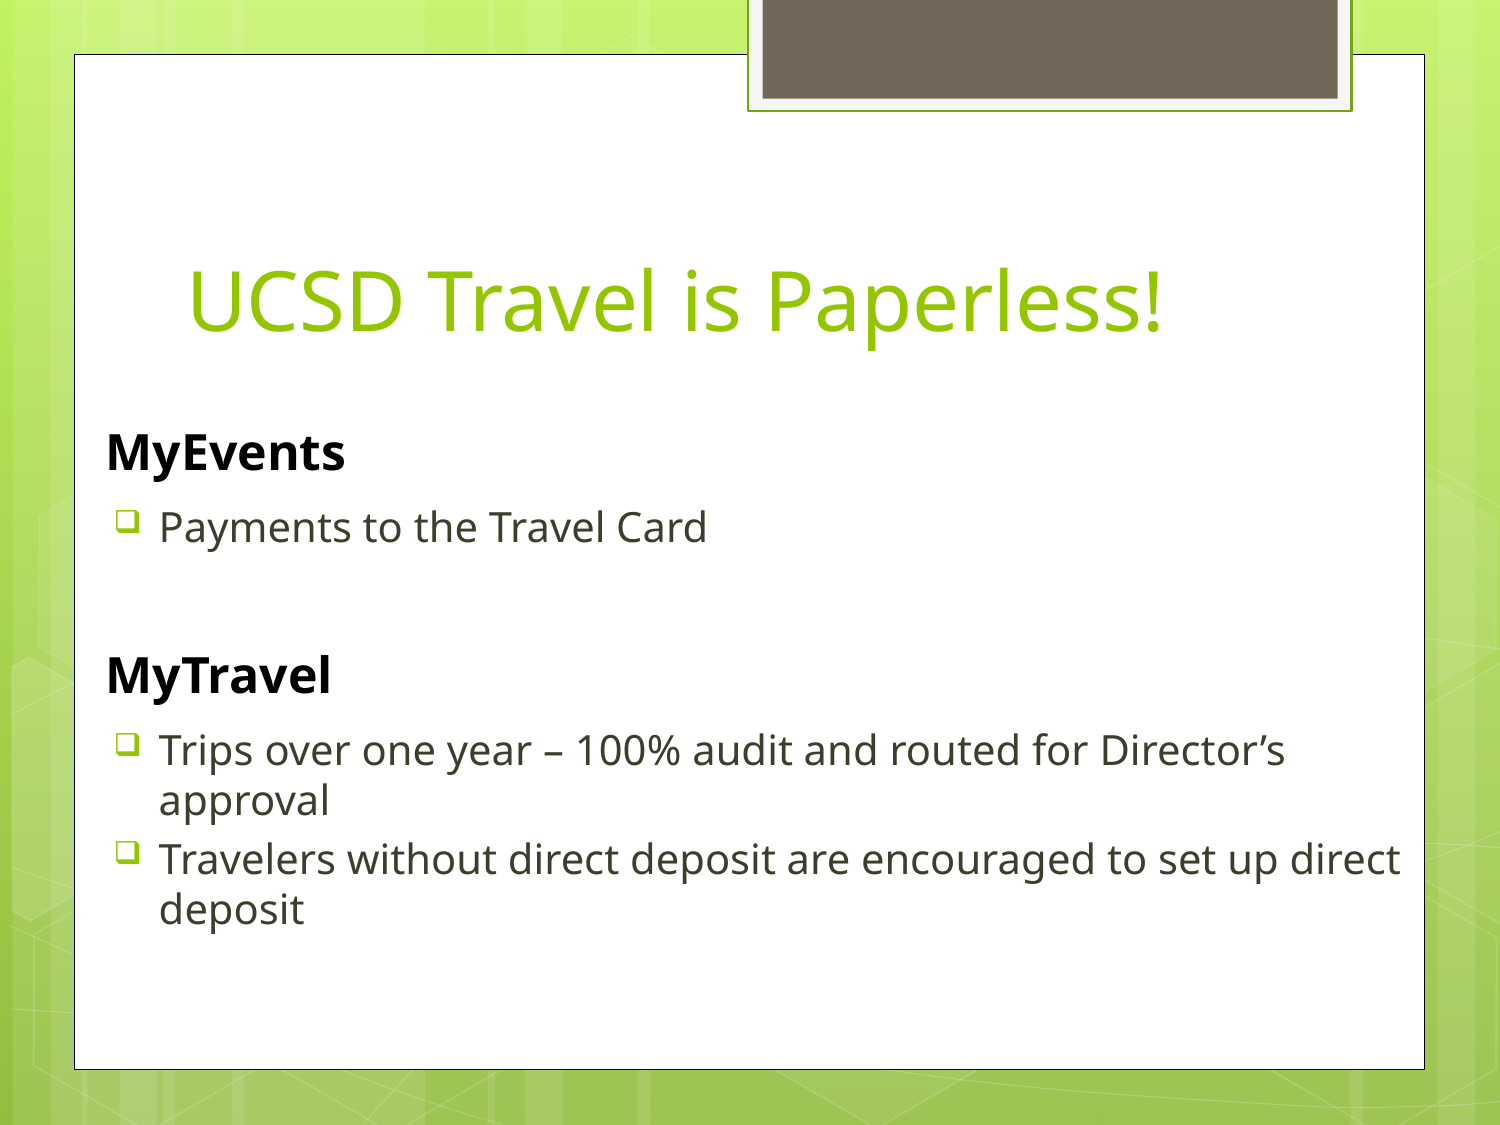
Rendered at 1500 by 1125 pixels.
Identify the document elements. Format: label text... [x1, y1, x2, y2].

list MyEvents Payments to the Travel Card MyTravel Trips over one year – 100% audit and routed for Director’s approval Travelers without direct deposit are encouraged to set up direct deposit [87, 412, 1438, 1075]
title UCSD Travel is Paperless! [171, 168, 1388, 357]
